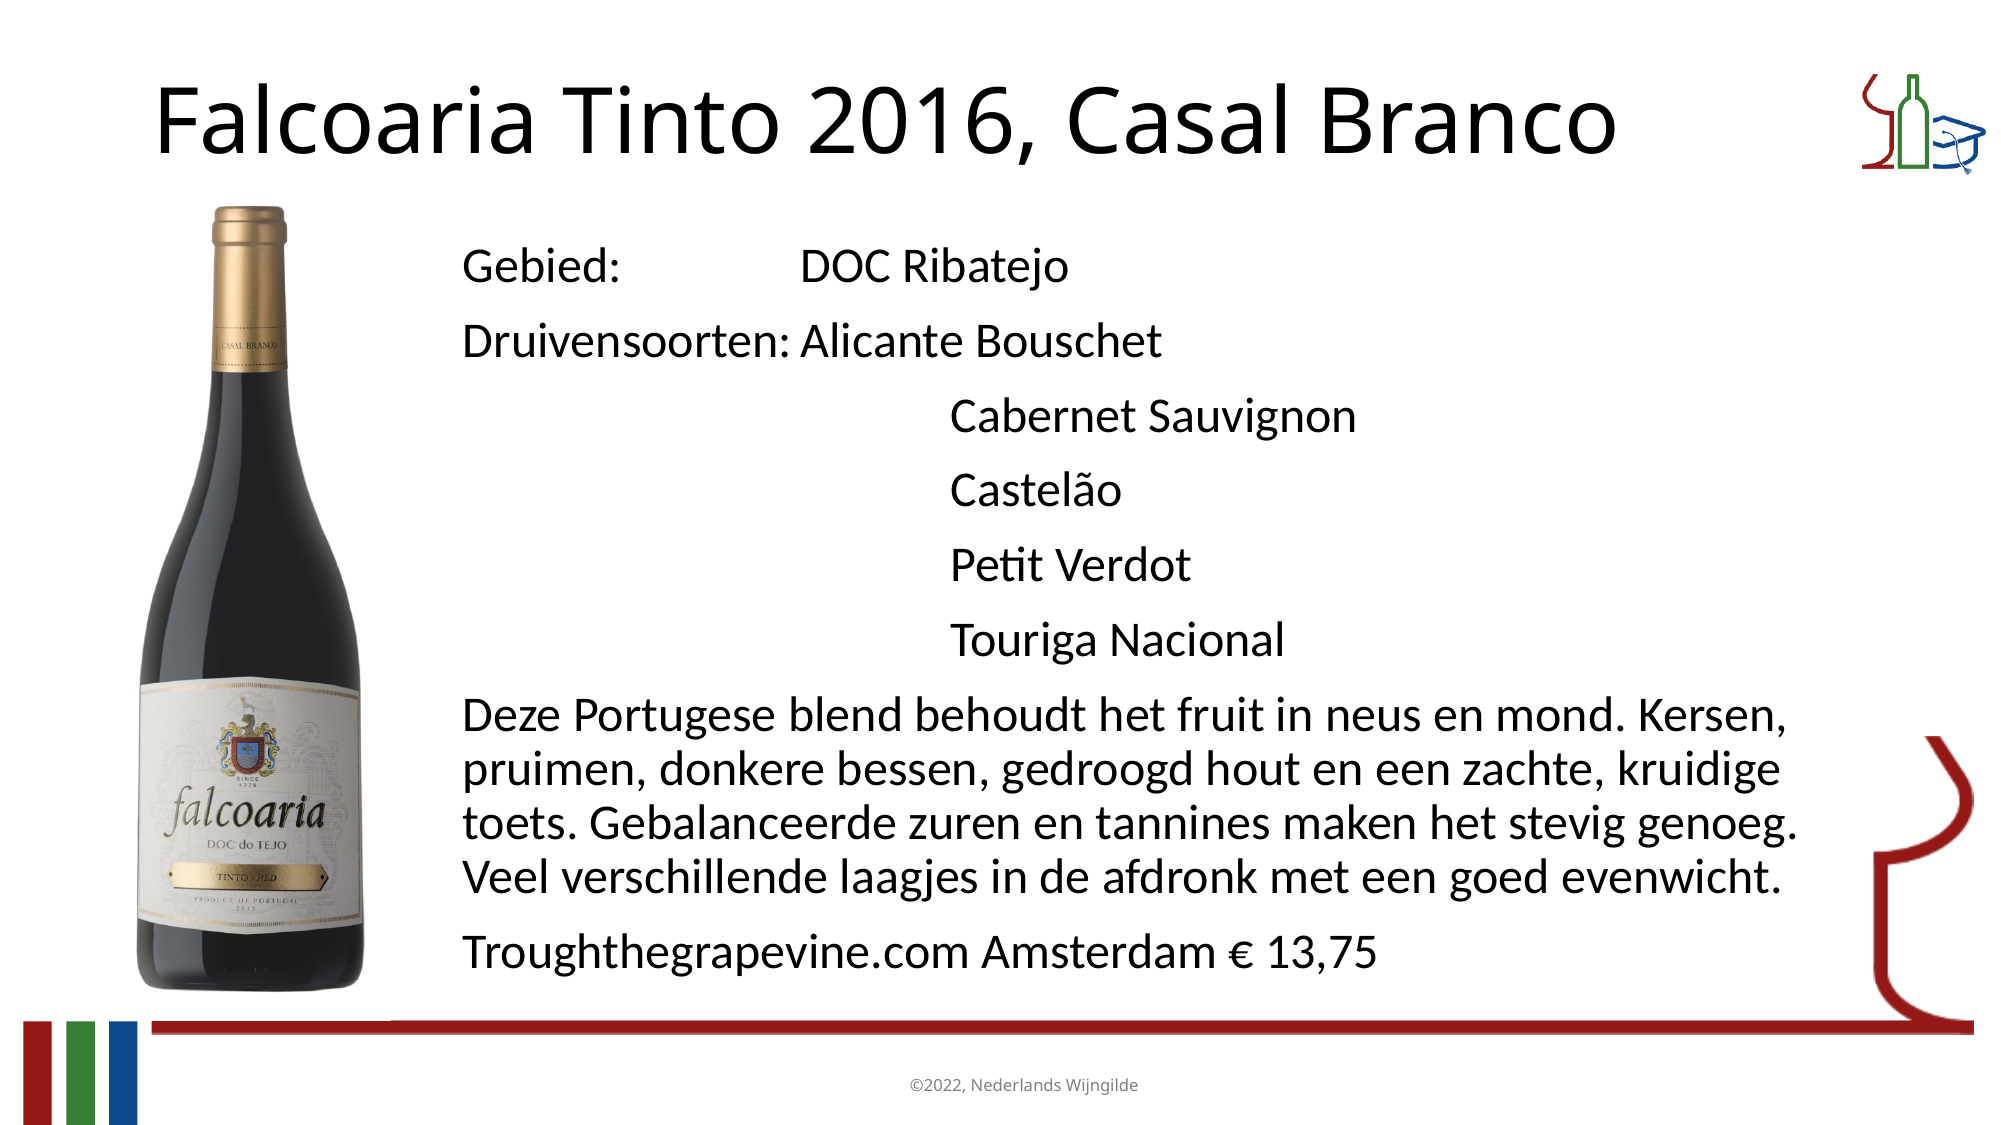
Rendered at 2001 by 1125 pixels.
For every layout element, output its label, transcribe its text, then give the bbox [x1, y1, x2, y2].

picture [1862, 74, 1986, 175]
text_box Gebied: DOC Ribatejo Druivensoorten: Alicante Bouschet Cabernet Sauvignon Castelão Petit Verdot Touriga Nacional Deze Portugese blend behoudt het fruit in neus en mond. Kersen, pruimen, donkere bessen, gedroogd hout en een zachte, kruidige toets. Gebalanceerde zuren en tannines maken het stevig genoeg. Veel verschillende laagjes in de afdronk met een goed evenwicht. Troughthegrapevine.com Amsterdam € 13,75 [447, 231, 1863, 1014]
list [137, 174, 988, 1014]
picture [9, 184, 1974, 1035]
title Falcoaria Tinto 2016, Casal Branco [137, 59, 1849, 231]
